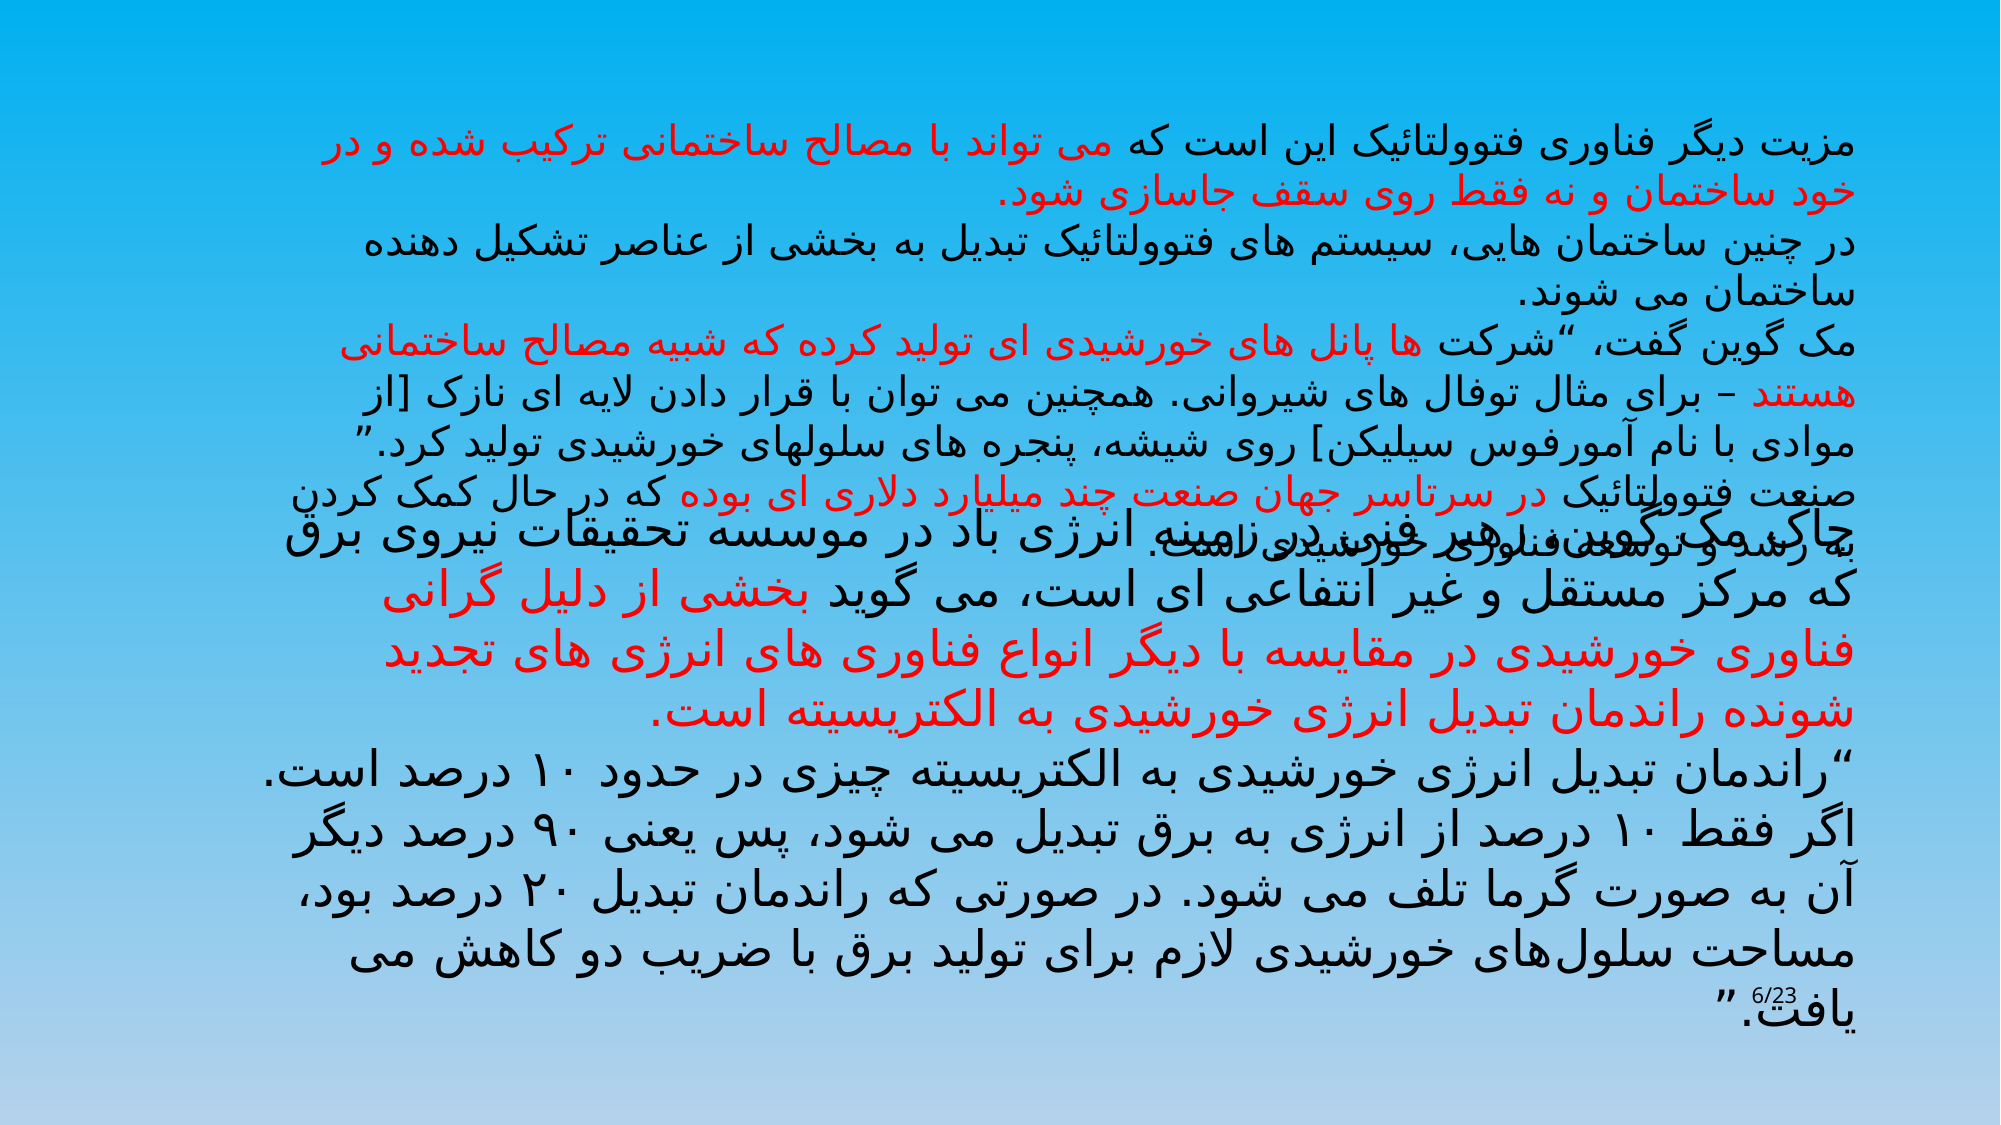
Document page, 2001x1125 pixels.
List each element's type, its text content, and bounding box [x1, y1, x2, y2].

text_box مزیت دیگر فناوری فتوولتائیک این است که می تواند با مصالح ساختمانی ترکیب شده و در خود ساختمان و نه فقط روی سقف جاسازی شود. در چنین ساختمان هایی، سیستم های فتوولتائیک تبدیل به بخشی از عناصر تشکیل دهنده ساختمان می شوند. مک گوین گفت، “شرکت ها پانل های خورشیدی ای تولید کرده که شبیه مصالح ساختمانی هستند – برای مثال توفال های شیروانی. همچنین می توان با قرار دادن لایه ای نازک [از موادی با نام آمورفوس سیلیکن] روی شیشه، پنجره های سلولهای خورشیدی تولید کرد.” صنعت فتوولتائیک در سرتاسر جهان صنعت چند میلیارد دلاری ای بوده که در حال کمک کردن به رشد و توسعه فناوری خورشیدی است. [239, 106, 1873, 489]
slide_number 6/23 [1685, 965, 1813, 1025]
text_box چاک مک گوین، رهبر فنی در زمینه انرژی باد در موسسه تحقیقات نیروی برق که مرکز مستقل و غیر انتفاعی ای است، می گوید بخشی از دلیل گرانی فناوری خورشیدی در مقایسه با دیگر انواع فناوری های انرژی های تجدید شونده راندمان تبدیل انرژی خورشیدی به الکتریسیته است. “راندمان تبدیل انرژی خورشیدی به الکتریسیته چیزی در حدود ۱۰ درصد است. اگر فقط ۱۰ درصد از انرژی به برق تبدیل می شود، پس یعنی ۹۰ درصد دیگر آن به صورت گرما تلف می شود. در صورتی که راندمان تبدیل ۲۰ درصد بود، مساحت سلول‌های خورشیدی لازم برای تولید برق با ضریب دو کاهش می یافت.” [226, 489, 1873, 1044]
